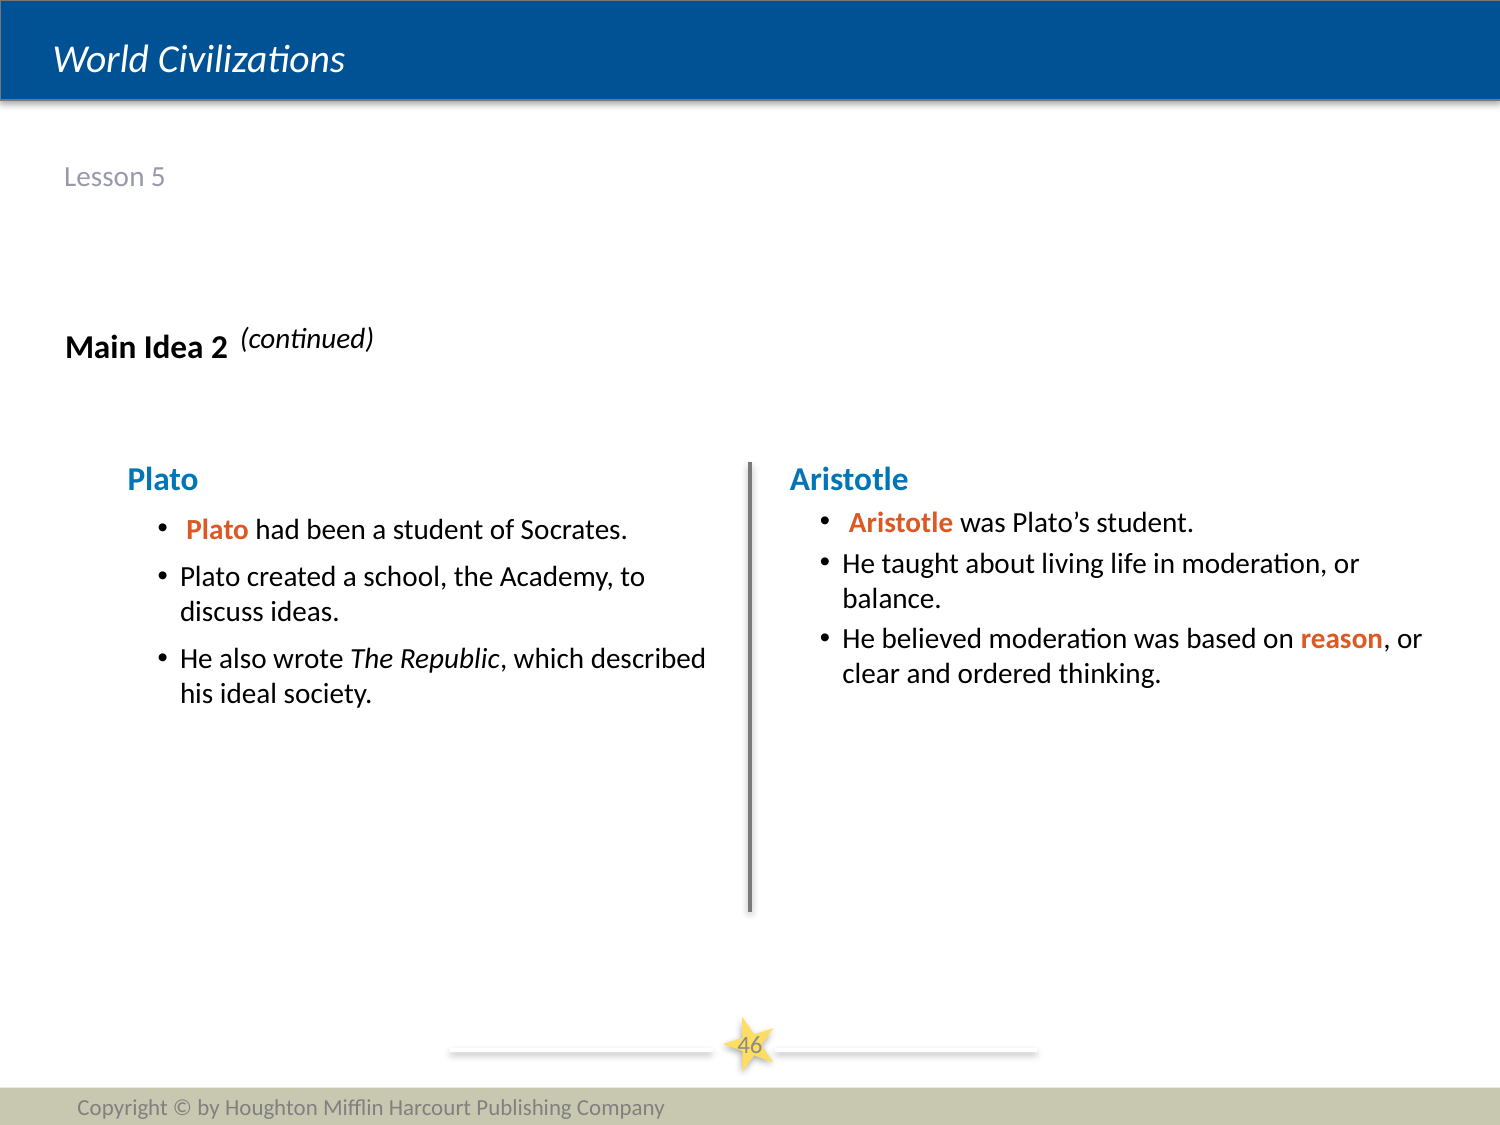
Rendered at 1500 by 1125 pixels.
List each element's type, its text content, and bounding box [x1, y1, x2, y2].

list Main Idea 2 [50, 318, 1450, 443]
text_box (continued) [225, 312, 413, 363]
list Plato Plato had been a student of Socrates. Plato created a school, the Academy, to discuss ideas. He also wrote The Republic, which described his ideal society. [112, 450, 725, 1007]
slide_number 46 [575, 1025, 925, 1063]
footer Copyright © by Houghton Mifflin Harcourt Publishing Company [62, 1087, 975, 1125]
title Lesson 5 [49, 149, 438, 200]
list Aristotle Aristotle was Plato’s student. He taught about living life in moderation, or balance. He believed moderation was based on reason, or clear and ordered thinking. [774, 450, 1450, 1013]
